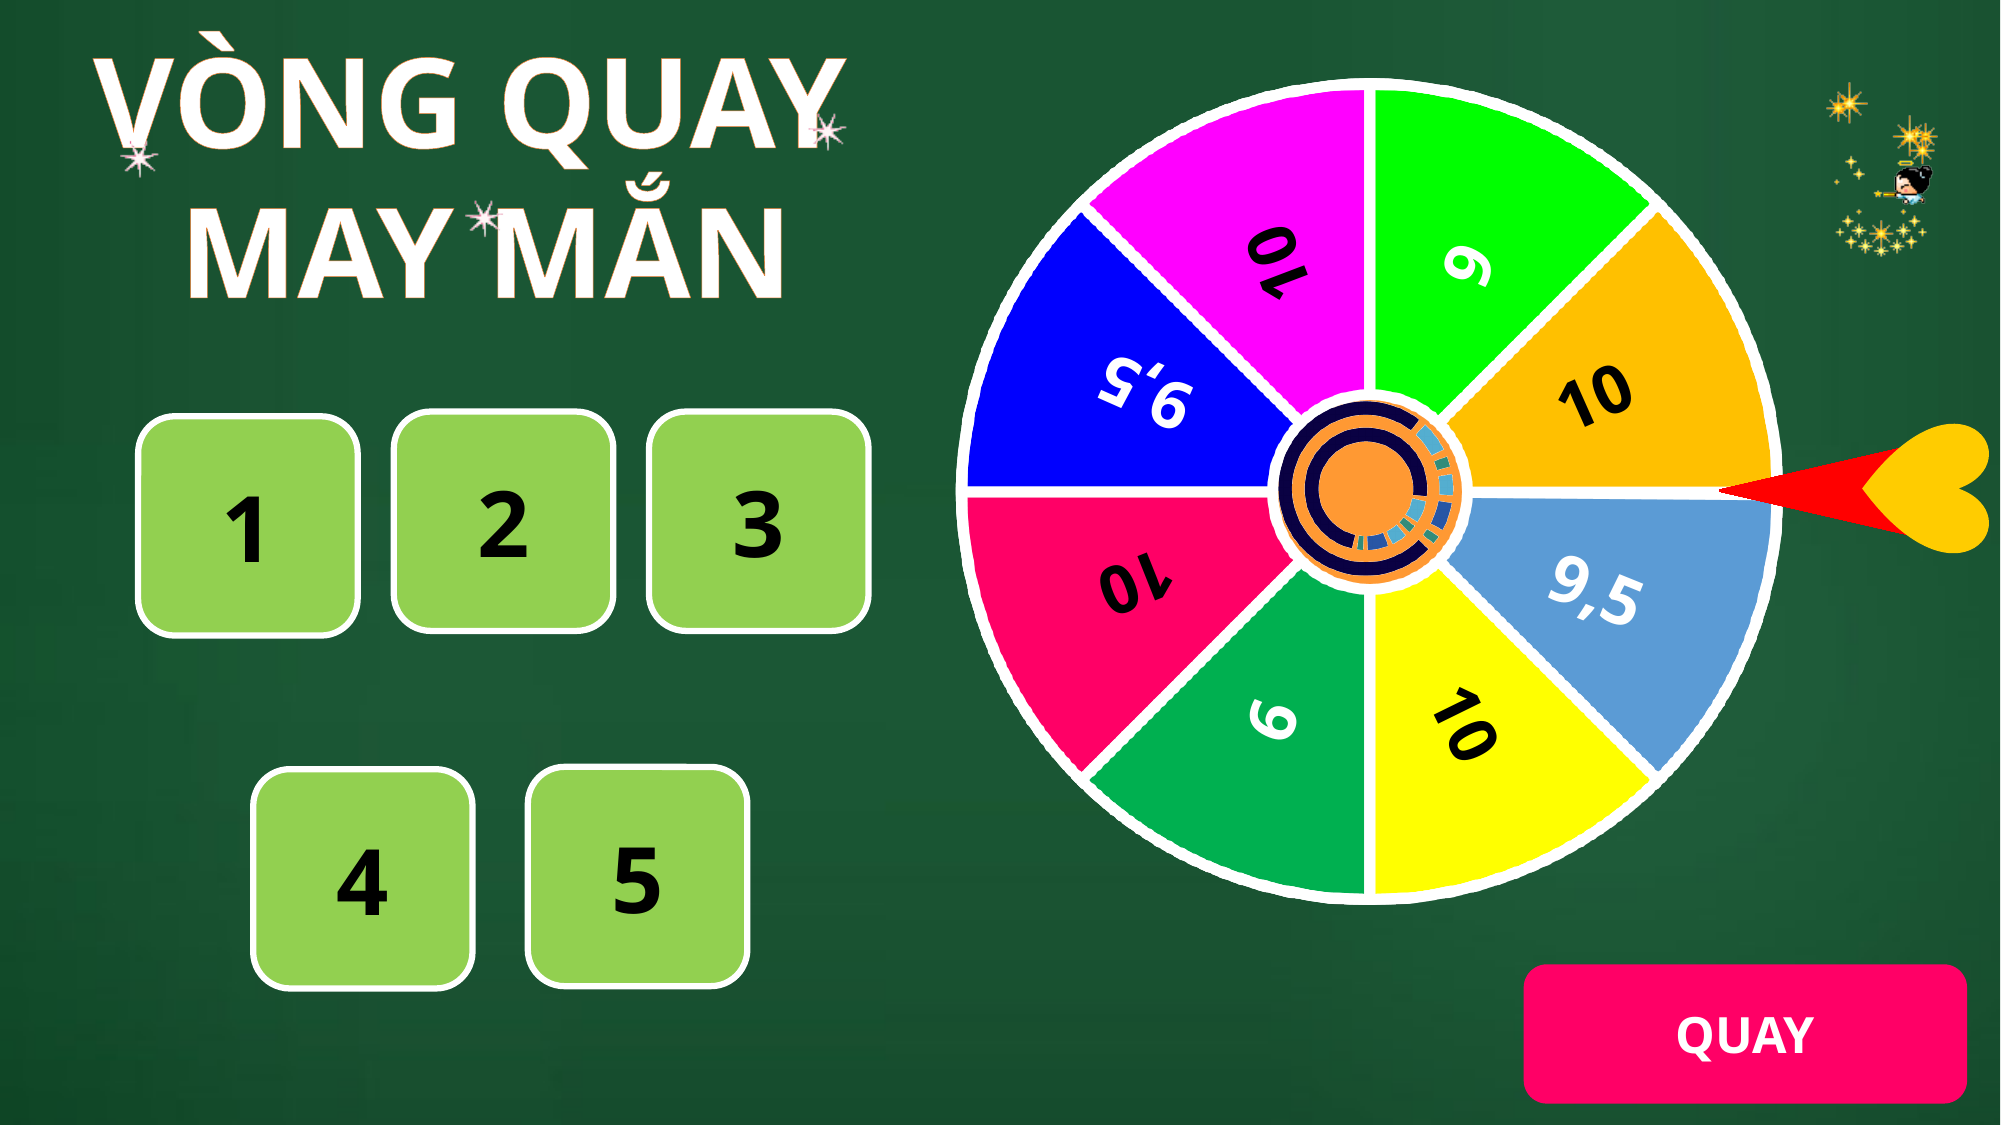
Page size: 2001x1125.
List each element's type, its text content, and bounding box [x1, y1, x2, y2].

text_box [1860, 422, 1991, 555]
picture [0, 0, 2001, 1125]
text_box QUAY [1522, 963, 1969, 1105]
text_box 4 [252, 768, 474, 990]
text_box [955, 78, 1783, 905]
text_box 2 [392, 410, 615, 632]
text_box 3 [647, 410, 870, 632]
text_box VÒNG QUAY MAY MẮN [78, 15, 895, 331]
text_box 5 [526, 765, 749, 988]
text_box 1 [137, 415, 359, 637]
text_box [1783, 449, 1902, 534]
